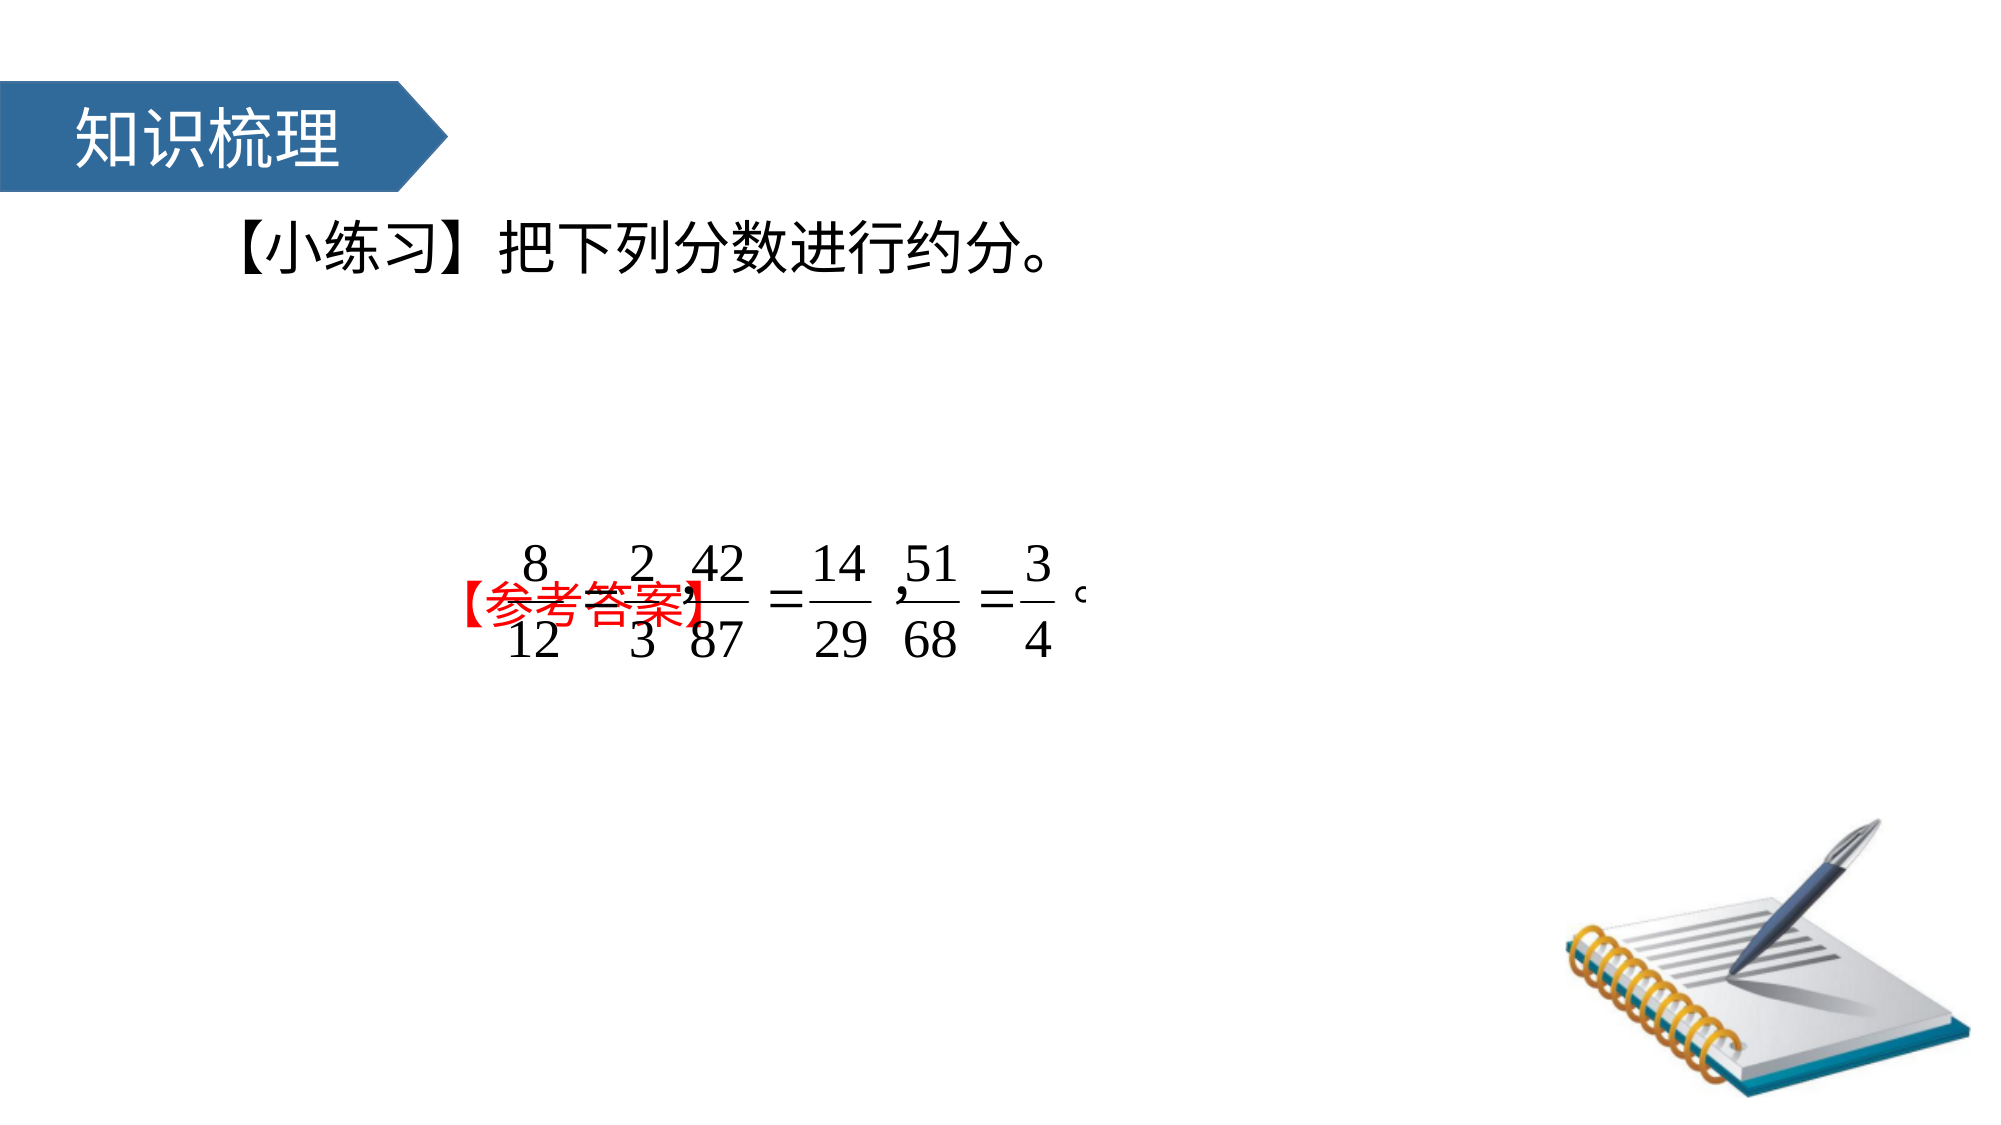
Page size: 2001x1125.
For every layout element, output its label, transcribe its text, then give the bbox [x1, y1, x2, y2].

picture [1552, 817, 1982, 1104]
text_box 知识梳理 [0, 82, 447, 191]
text_box 【小练习】把下列分数进行约分。 [191, 203, 1096, 289]
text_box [186, 528, 1353, 670]
